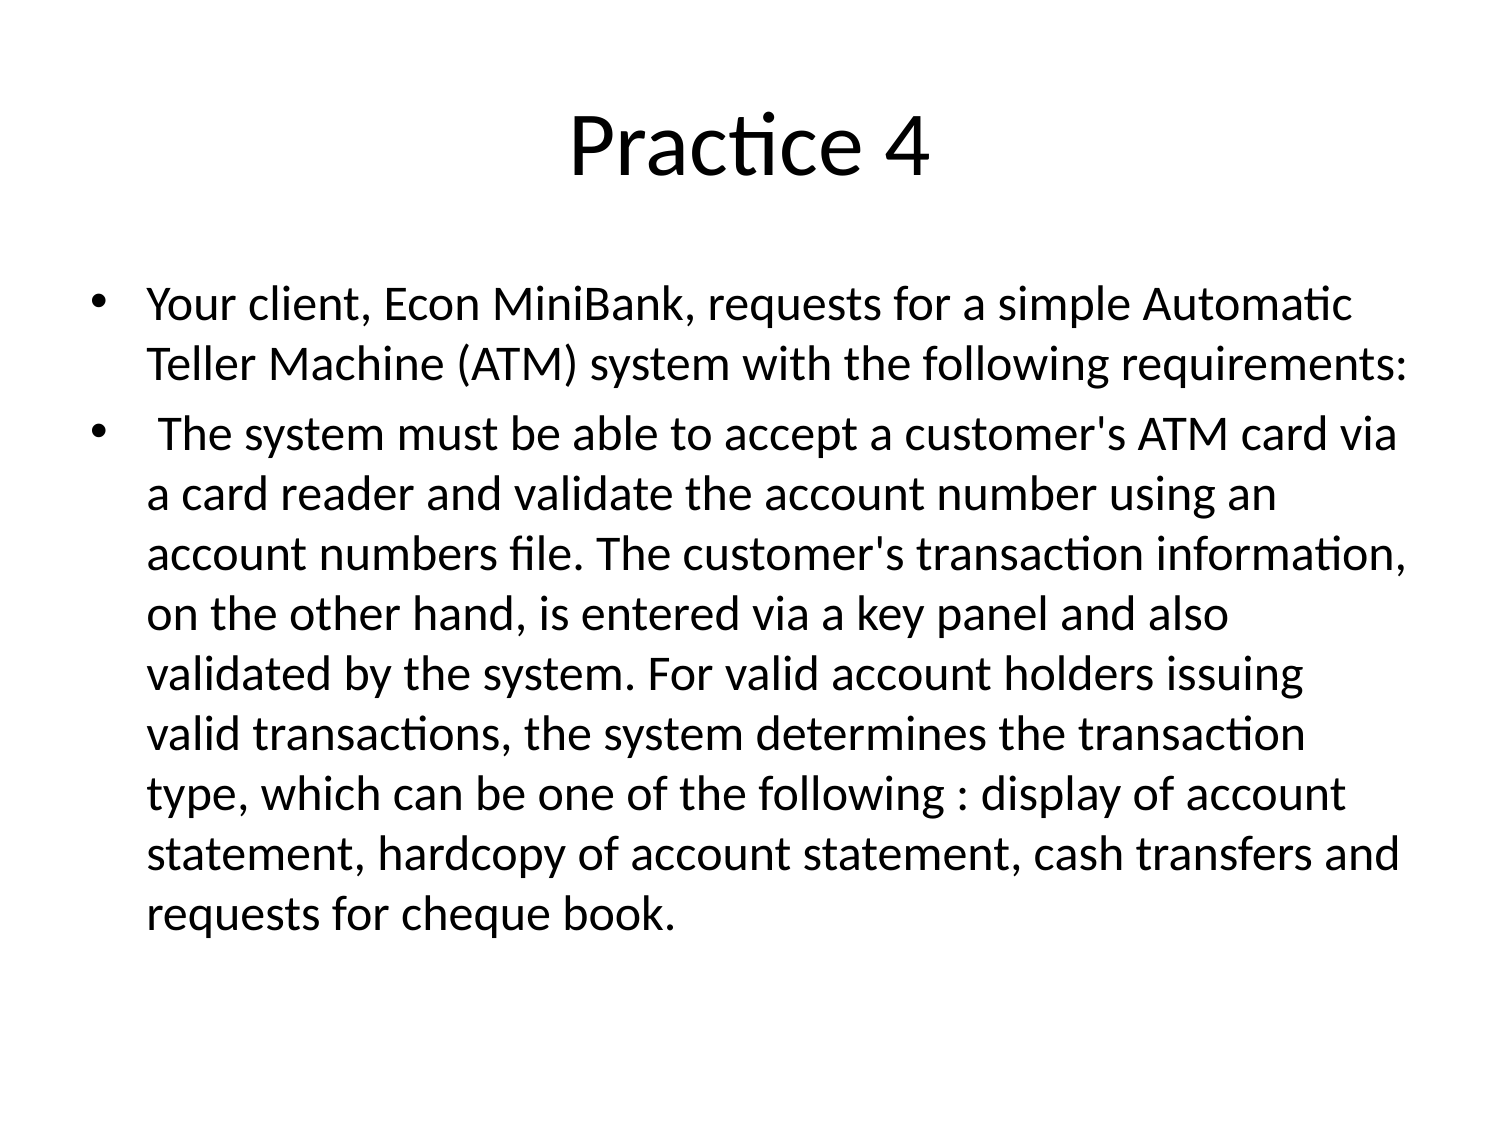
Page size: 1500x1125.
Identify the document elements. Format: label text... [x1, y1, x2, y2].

title Practice 4 [75, 45, 1425, 233]
list Your client, Econ MiniBank, requests for a simple Automatic Teller Machine (ATM) system with the following requirements: The system must be able to accept a customer's ATM card via a card reader and validate the account number using an account numbers file. The customer's transaction information, on the other hand, is entered via a key panel and also validated by the system. For valid account holders issuing valid transactions, the system determines the transaction type, which can be one of the following : display of account statement, hardcopy of account statement, cash transfers and requests for cheque book. [75, 262, 1425, 1005]
